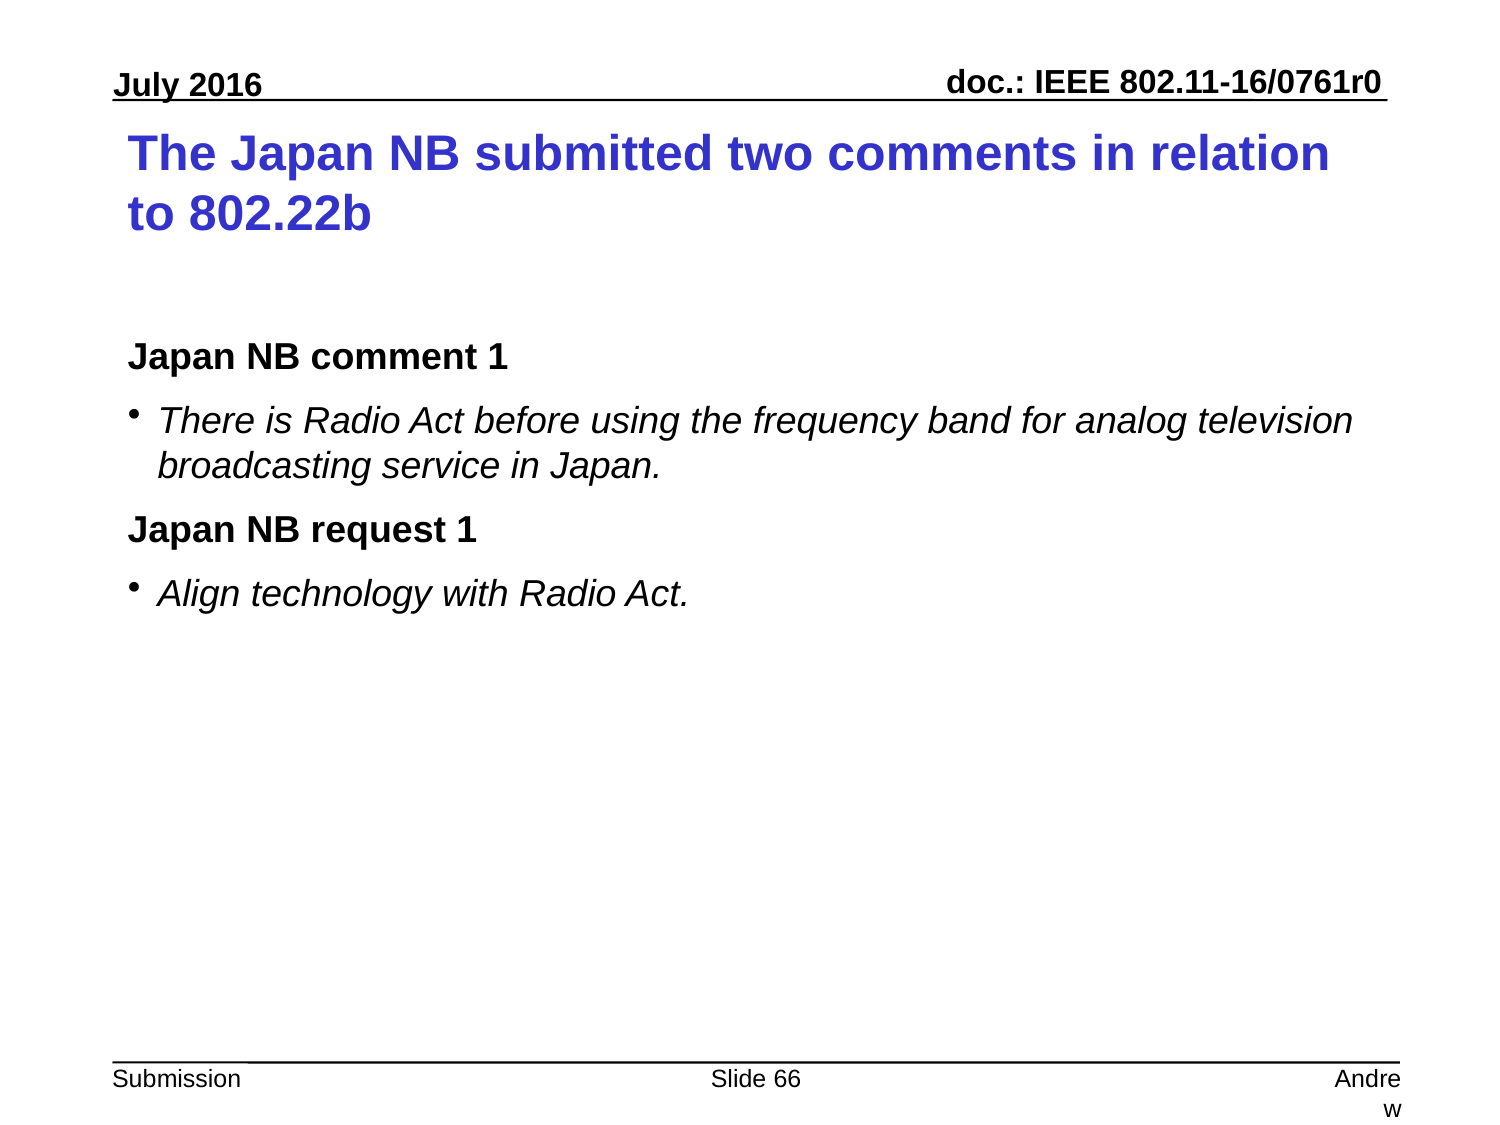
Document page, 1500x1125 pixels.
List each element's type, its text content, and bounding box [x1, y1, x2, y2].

footer Andrew Myles, Cisco [1320, 1061, 1402, 1093]
slide_number Slide 66 [709, 1061, 803, 1093]
title The Japan NB submitted two comments in relation to 802.22b [112, 112, 1388, 288]
list Japan NB comment 1 There is Radio Act before using the frequency band for analog television broadcasting service in Japan. Japan NB request 1 Align technology with Radio Act. [112, 324, 1388, 1000]
